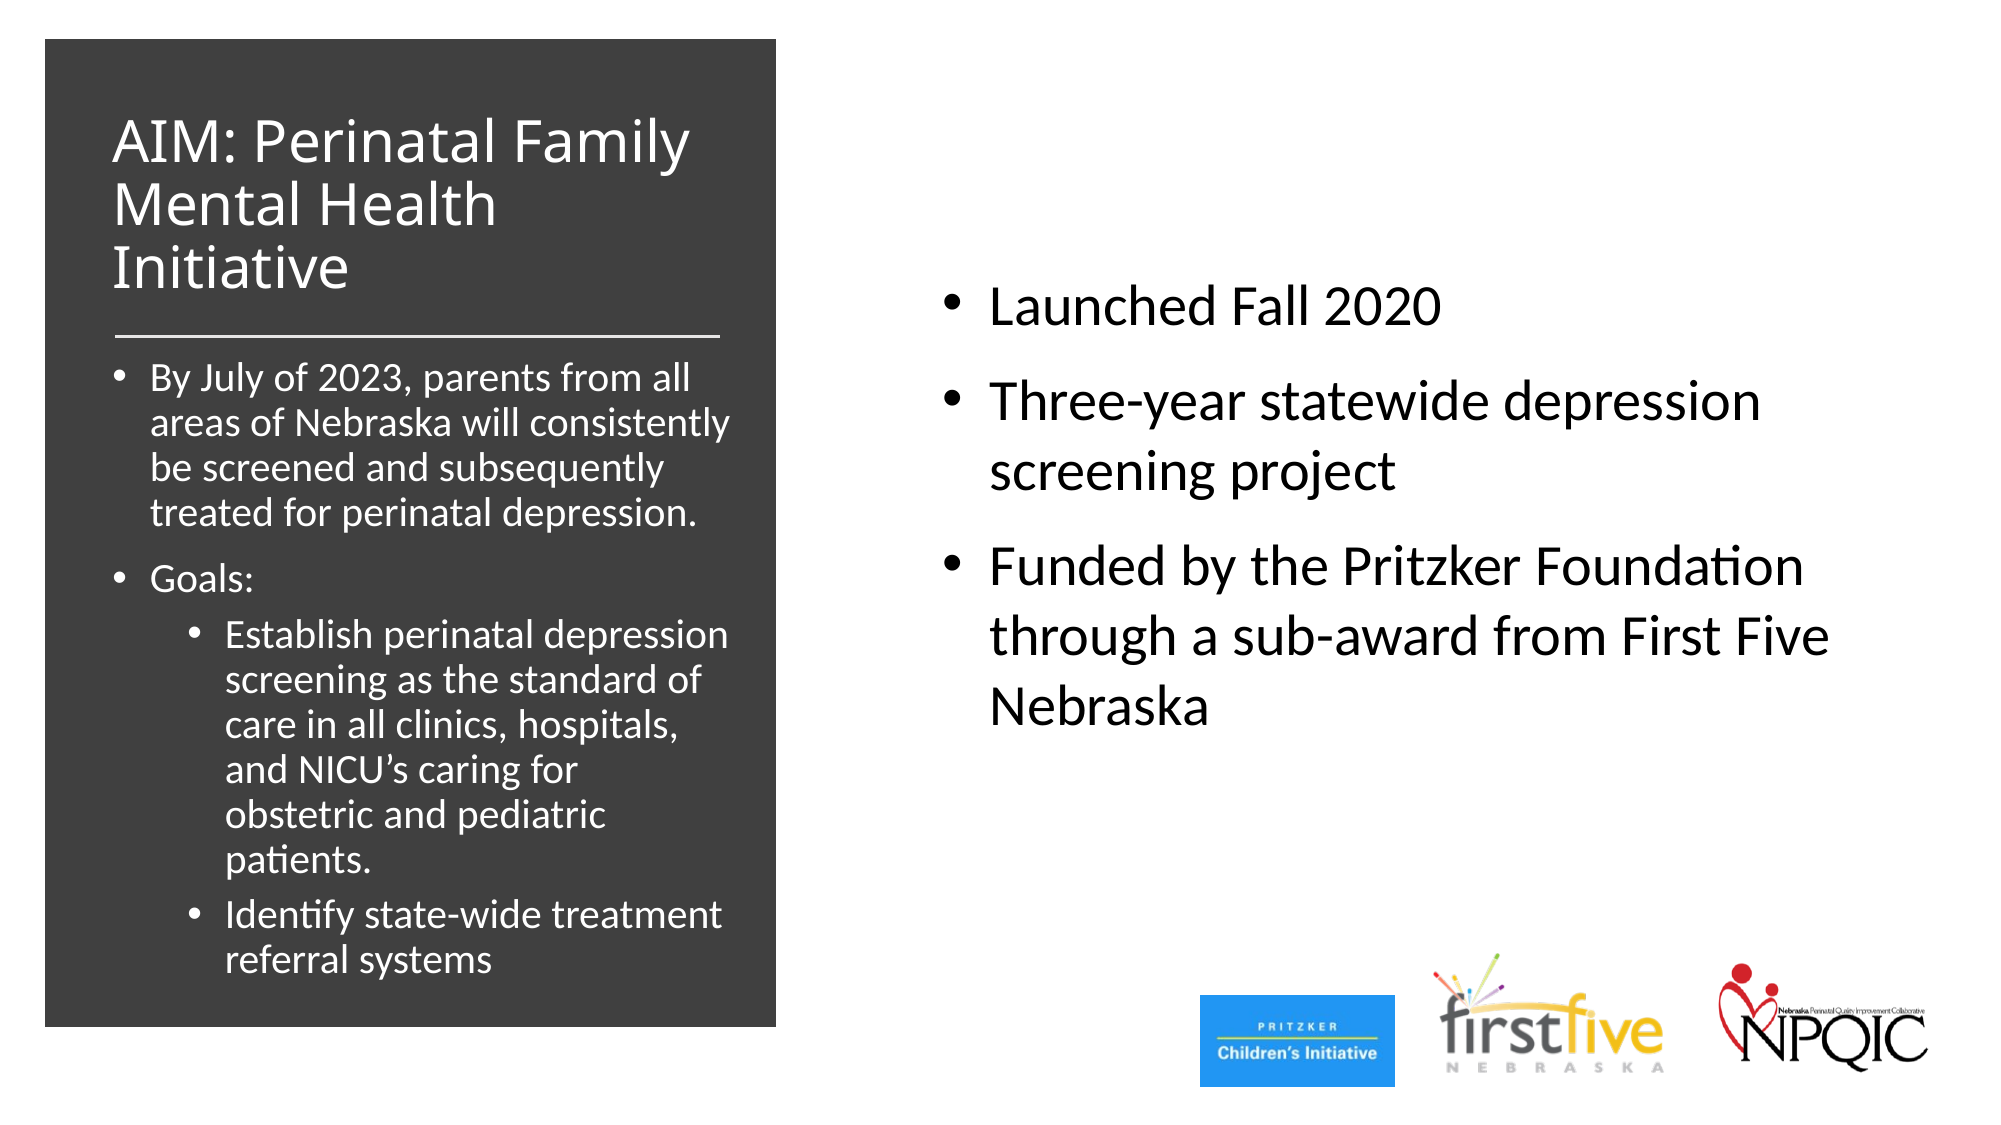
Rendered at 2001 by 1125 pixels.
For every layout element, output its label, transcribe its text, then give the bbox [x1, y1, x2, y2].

title AIM: Perinatal Family Mental Health Initiative [97, 105, 725, 326]
picture [1704, 953, 1945, 1087]
picture [1433, 953, 1665, 1075]
text_box [54, 49, 767, 1018]
text_box Launched Fall 2020 Three-year statewide depression screening project Funded by the Pritzker Foundation through a sub-award from First Five Nebraska [928, 259, 1945, 802]
picture [1200, 995, 1395, 1087]
list By July of 2023, parents from all areas of Nebraska will consistently be screened and subsequently treated for perinatal depression. Goals: Establish perinatal depression screening as the standard of care in all clinics, hospitals, and NICU’s caring for obstetric and pediatric patients. Identify state-wide treatment referral systems [97, 348, 748, 1018]
